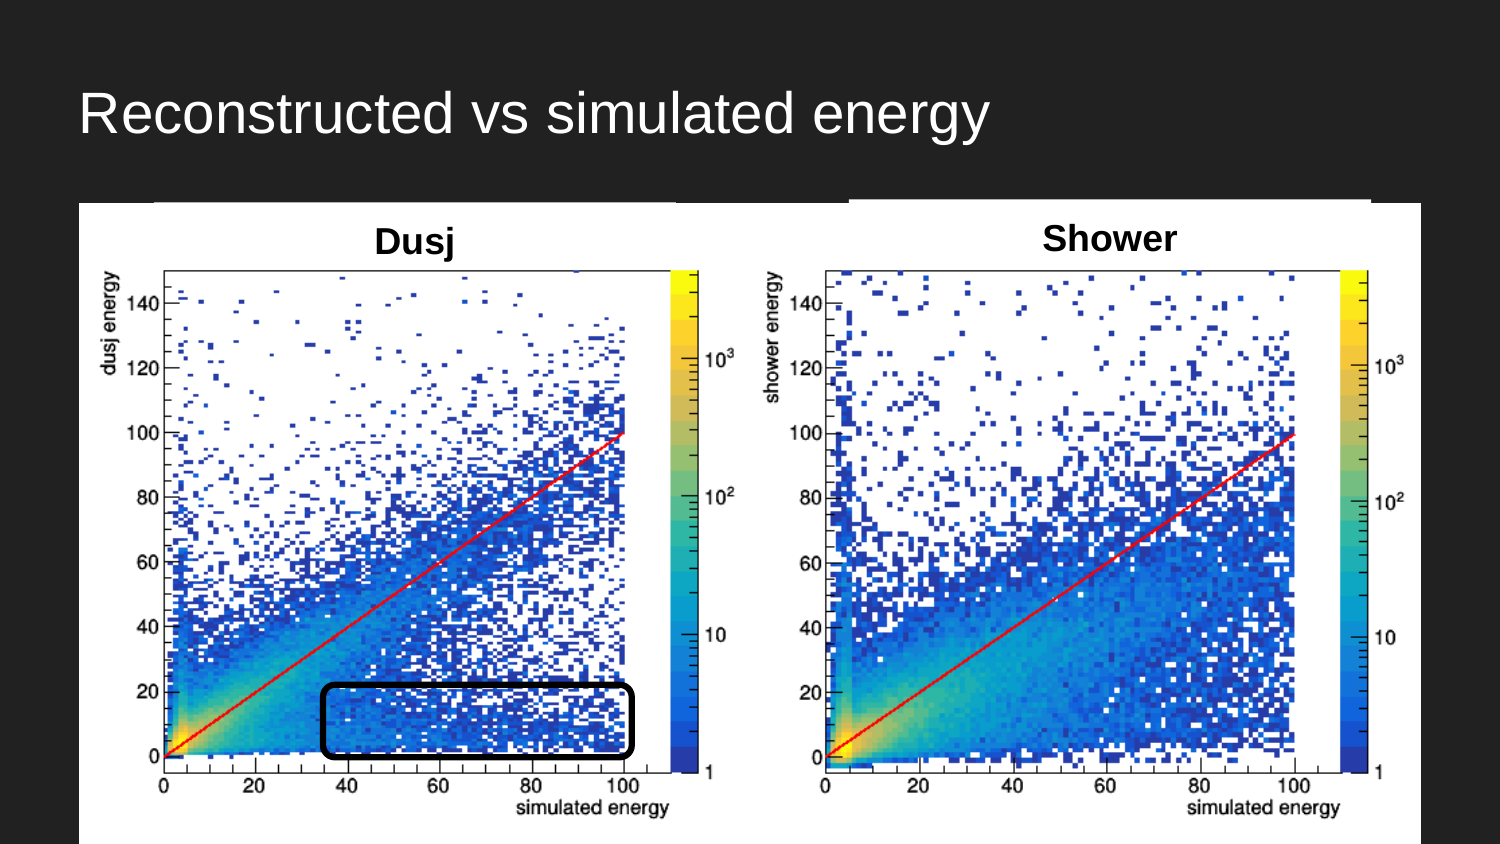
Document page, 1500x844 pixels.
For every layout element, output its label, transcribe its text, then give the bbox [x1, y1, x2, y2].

picture [78, 203, 1421, 844]
title Reconstructed vs simulated energy [63, 60, 1462, 154]
